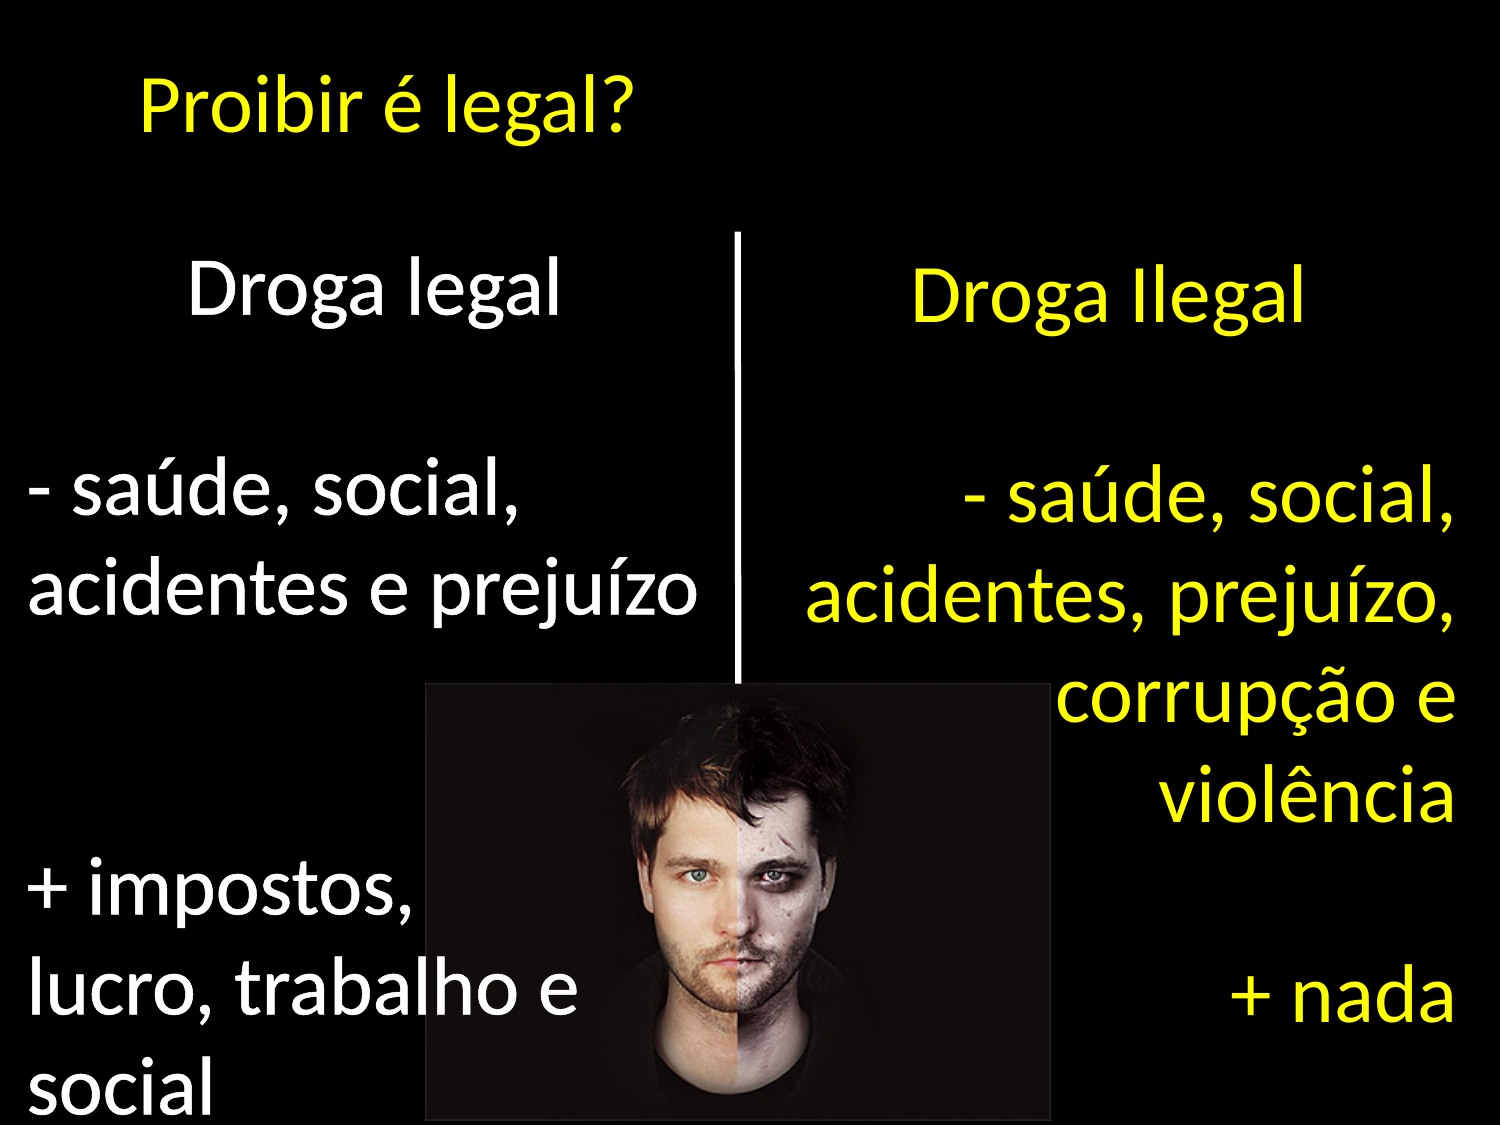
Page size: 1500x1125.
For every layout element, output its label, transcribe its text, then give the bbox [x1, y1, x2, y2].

text_box Droga legal - saúde, social, acidentes e prejuízo + impostos, lucro, trabalho e social [11, 223, 739, 1125]
text_box Proibir é legal? [25, 41, 753, 157]
picture [425, 683, 1051, 1122]
text_box Droga Ilegal - saúde, social, acidentes, prejuízo, corrupção e violência + nada [746, 231, 1473, 1047]
